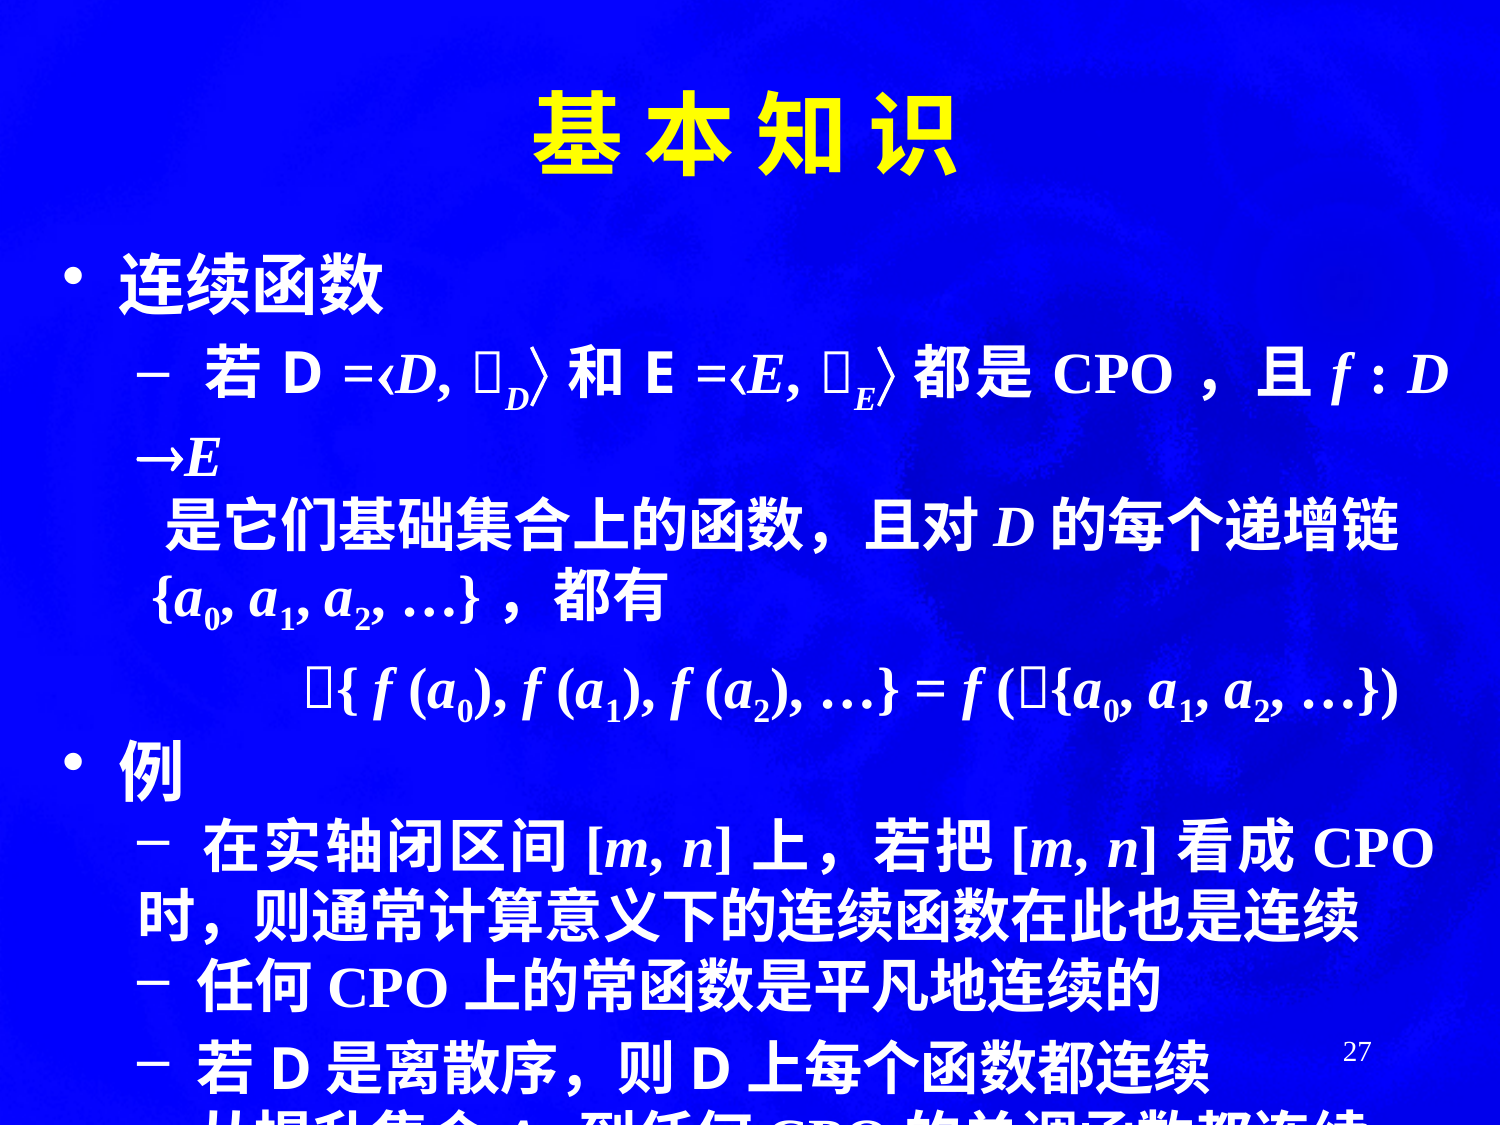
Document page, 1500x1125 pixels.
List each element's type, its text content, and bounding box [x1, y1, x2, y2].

list 连续函数 若D =D, D和E =E, E都是CPO，且f : D E 是它们基础集合上的函数，且对D的每个递增链 {a0, a1, a2, …}，都有 { f (a0), f (a1), f (a2), …} = f ({a0, a1, a2, …}) 例 在实轴闭区间[m, n]上，若把[m, n]看成CPO时，则通常计算意义下的连续函数在此也是连续 任何CPO上的常函数是平凡地连续的 若D是离散序，则D上每个函数都连续 从提升集合A到任何CPO的单调函数都连续 [47, 235, 1465, 1063]
slide_number 27 [1074, 1025, 1388, 1100]
title 基 本 知 识 [37, 37, 1455, 227]
picture [0, 0, 1500, 1125]
